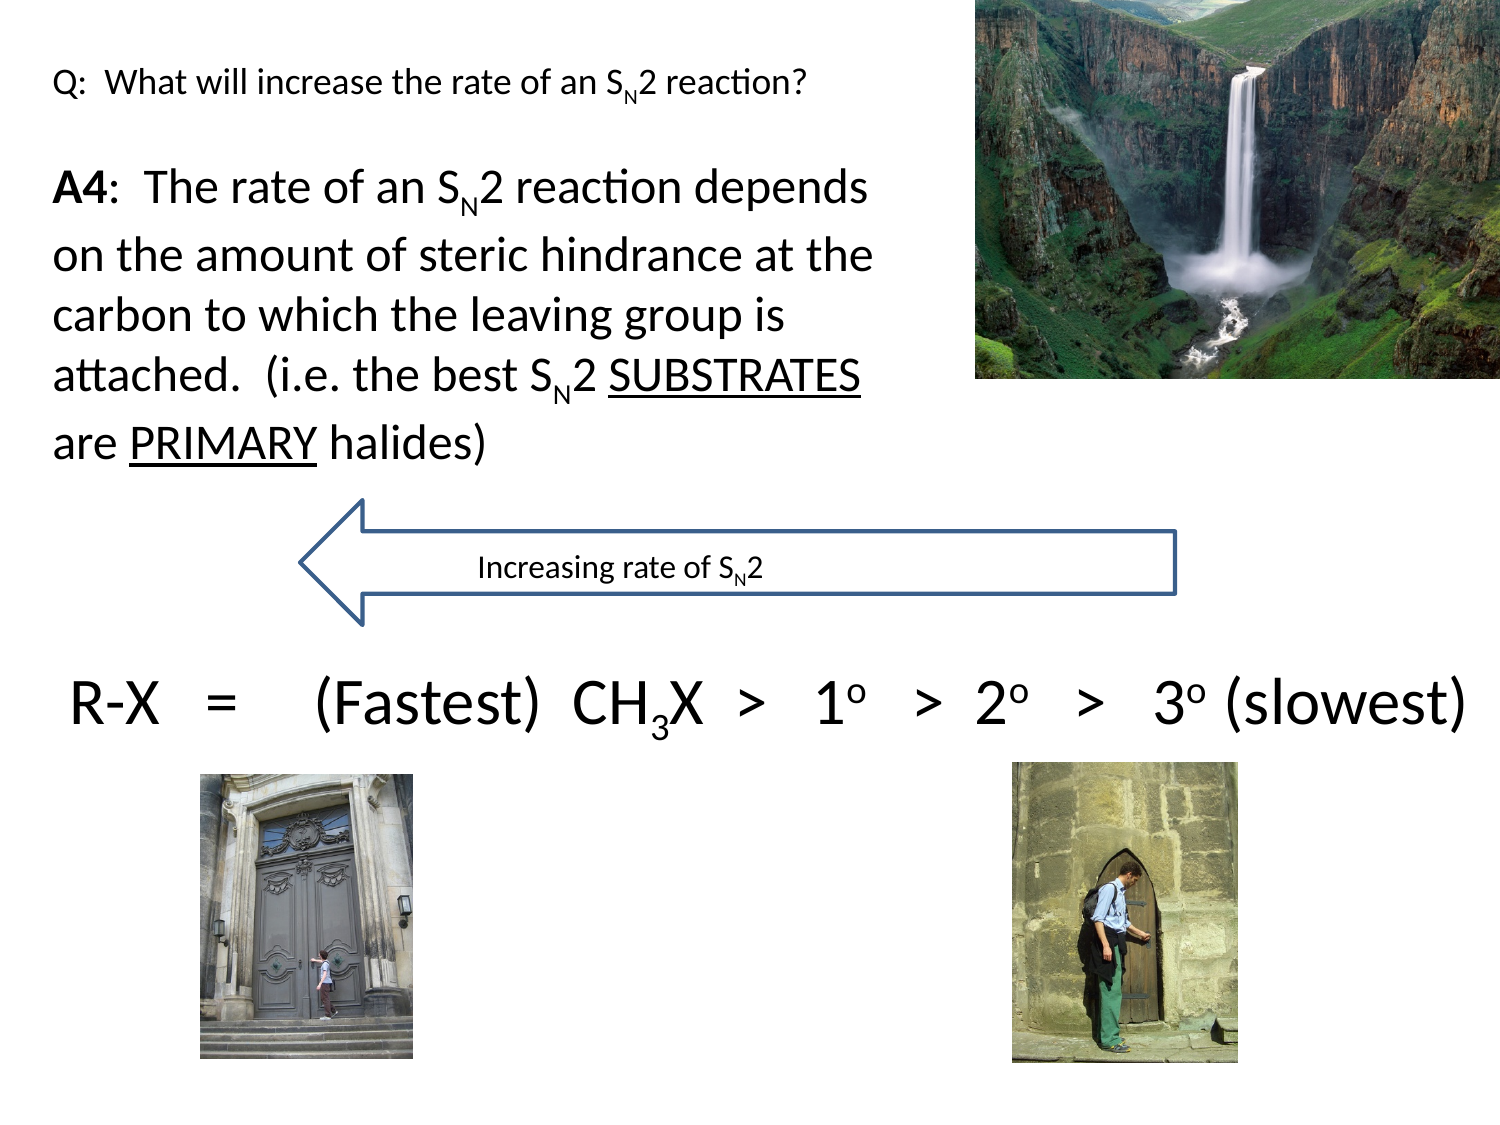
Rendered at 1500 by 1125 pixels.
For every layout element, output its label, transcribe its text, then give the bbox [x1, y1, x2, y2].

picture [1012, 762, 1238, 1063]
text_box Increasing rate of SN2 [462, 537, 825, 598]
picture [199, 774, 413, 1059]
text_box R-X = (Fastest) CH3X > 1o > 2o > 3o (slowest) [37, 650, 1500, 756]
text_box Q: What will increase the rate of an SN2 reaction? A4: The rate of an SN2 reaction depends on the amount of steric hindrance at the carbon to which the leaving group is attached. (i.e. the best SN2 SUBSTRATES are PRIMARY halides) [37, 49, 913, 478]
text_box [297, 498, 1178, 627]
picture [975, 0, 1500, 379]
